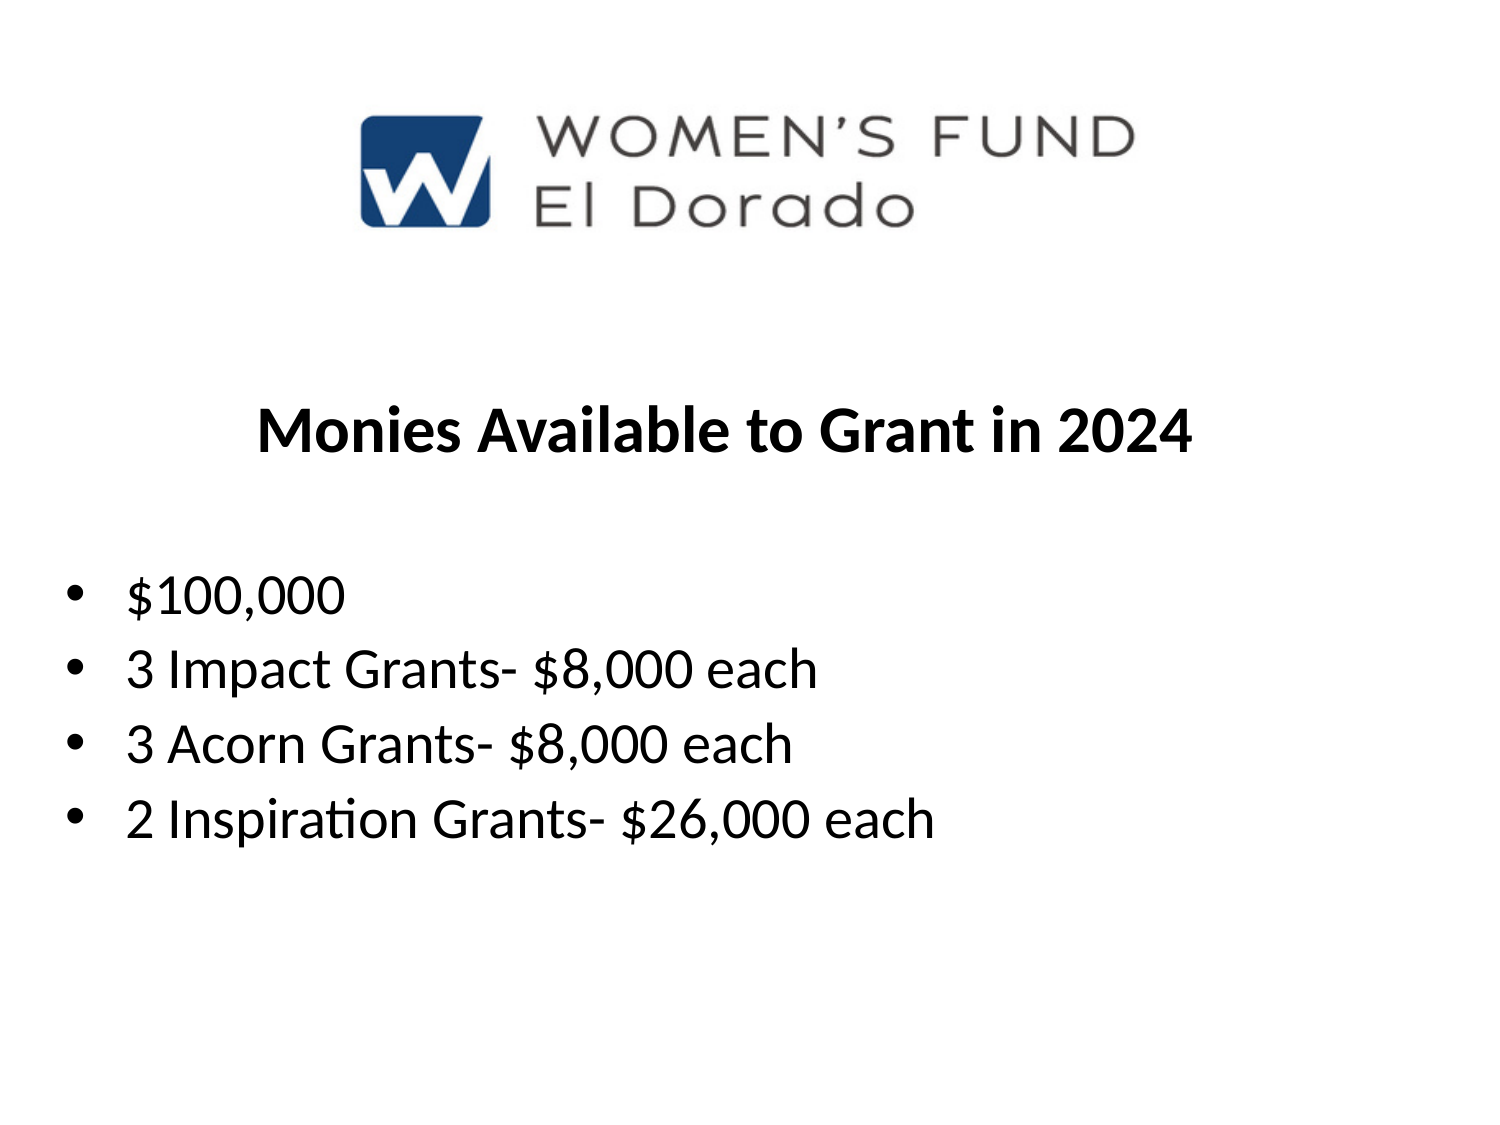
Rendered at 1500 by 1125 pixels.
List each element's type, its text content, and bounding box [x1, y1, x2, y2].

picture [340, 82, 1160, 259]
list Monies Available to Grant in 2024 $100,000 3 Impact Grants- $8,000 each 3 Acorn Grants- $8,000 each 2 Inspiration Grants- $26,000 each [50, 387, 1400, 1000]
